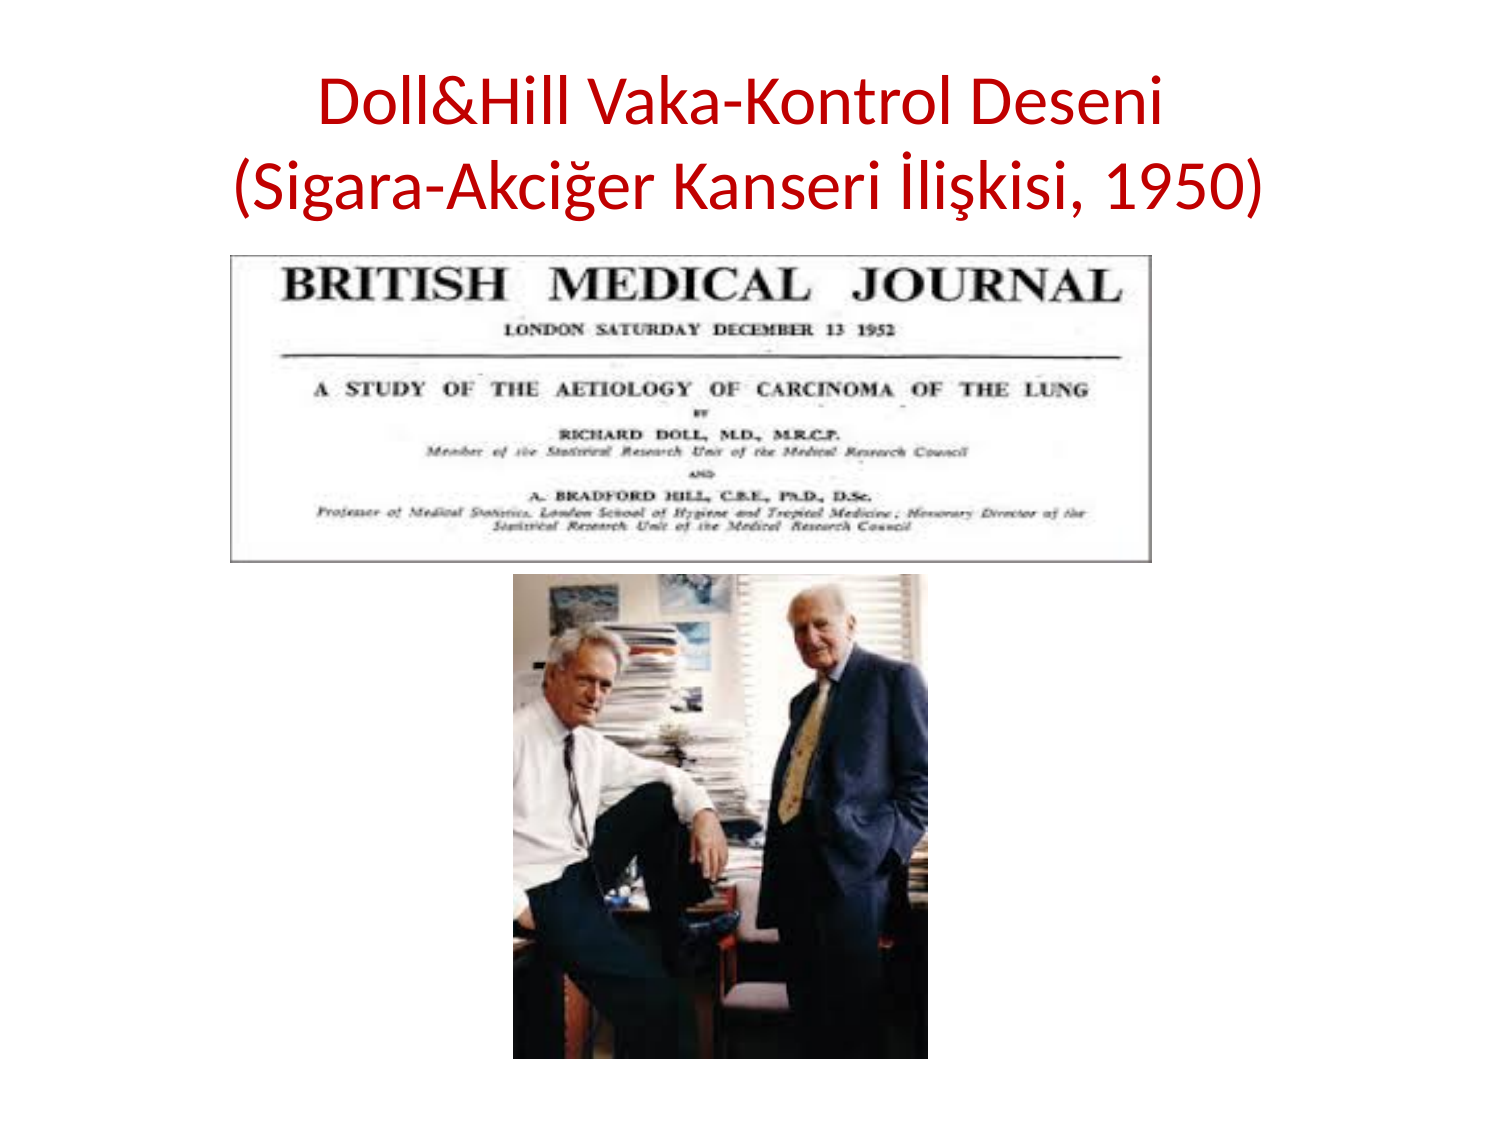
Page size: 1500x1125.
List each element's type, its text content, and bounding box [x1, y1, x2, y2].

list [229, 255, 1152, 563]
picture [513, 574, 928, 1059]
title Doll&Hill Vaka-Kontrol Deseni (Sigara-Akciğer Kanseri İlişkisi, 1950) [75, 45, 1425, 233]
